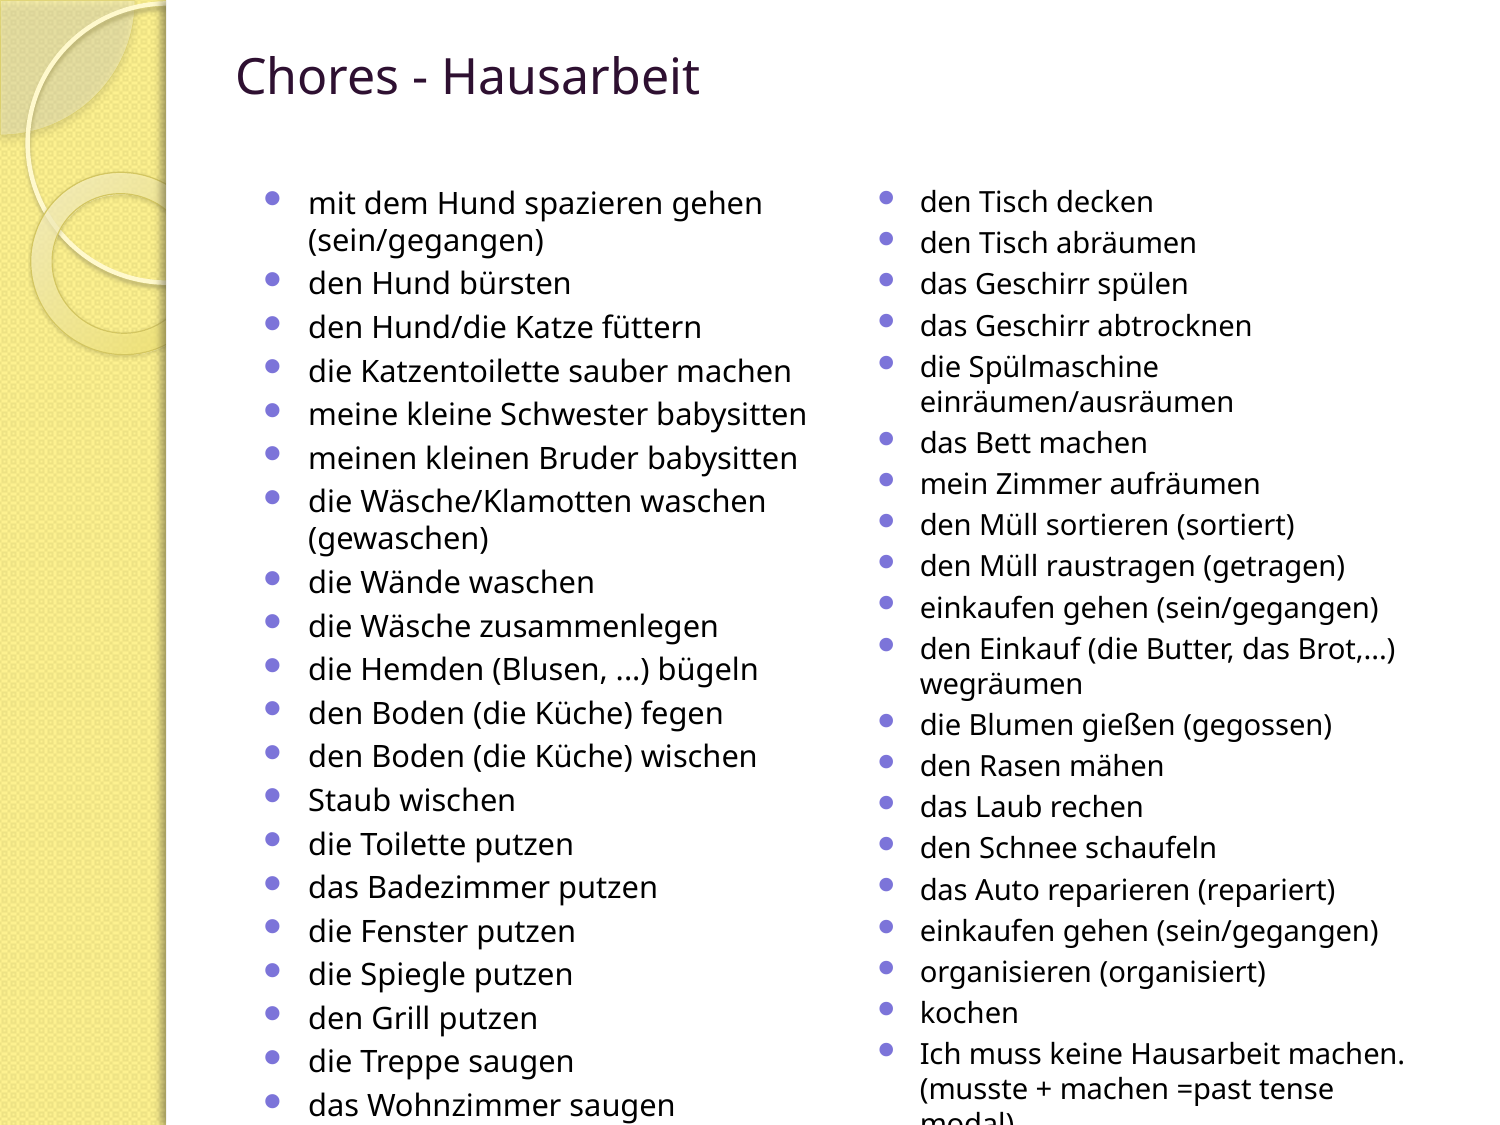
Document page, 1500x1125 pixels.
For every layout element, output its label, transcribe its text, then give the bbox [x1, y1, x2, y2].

title Chores - Hausarbeit [220, 45, 1451, 104]
list mit dem Hund spazieren gehen (sein/gegangen) den Hund bürsten den Hund/die Katze füttern die Katzentoilette sauber machen meine kleine Schwester babysitten meinen kleinen Bruder babysitten die Wäsche/Klamotten waschen (gewaschen) die Wände waschen die Wäsche zusammenlegen die Hemden (Blusen, ...) bügeln den Boden (die Küche) fegen den Boden (die Küche) wischen Staub wischen die Toilette putzen das Badezimmer putzen die Fenster putzen die Spiegle putzen den Grill putzen die Treppe saugen das Wohnzimmer saugen [235, 176, 836, 1125]
list den Tisch decken den Tisch abräumen das Geschirr spülen das Geschirr abtrocknen die Spülmaschine einräumen/ausräumen das Bett machen mein Zimmer aufräumen den Müll sortieren (sortiert) den Müll raustragen (getragen) einkaufen gehen (sein/gegangen) den Einkauf (die Butter, das Brot,...) wegräumen die Blumen gießen (gegossen) den Rasen mähen das Laub rechen den Schnee schaufeln das Auto reparieren (repariert) einkaufen gehen (sein/gegangen) organisieren (organisiert) kochen Ich muss keine Hausarbeit machen. (musste + machen =past tense modal) [850, 176, 1451, 1125]
